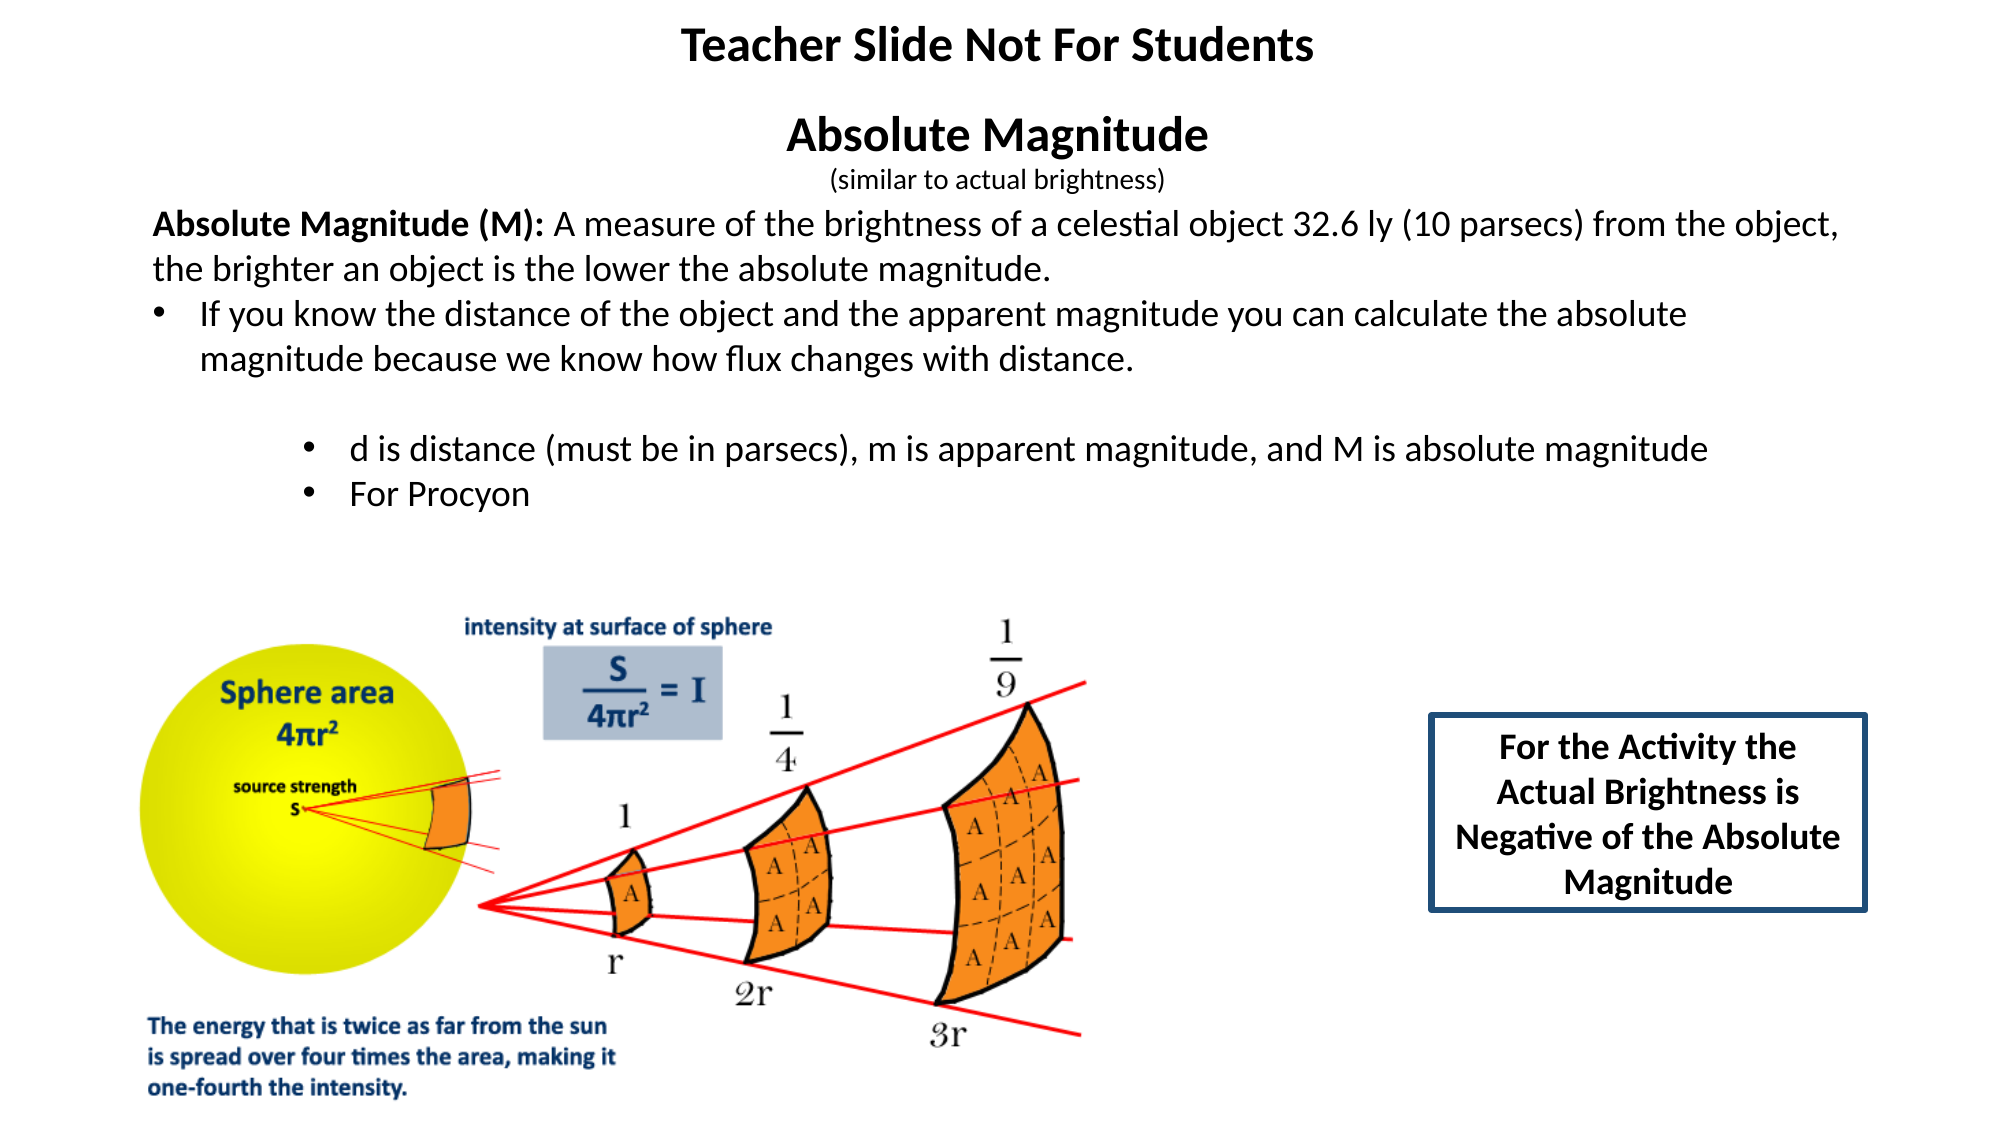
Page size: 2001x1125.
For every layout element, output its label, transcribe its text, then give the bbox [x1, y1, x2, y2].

text_box Teacher Slide Not For Students Absolute Magnitude (similar to actual brightness) [665, 3, 1330, 204]
text_box For the Activity the Actual Brightness is Negative of the Absolute Magnitude [1431, 715, 1866, 910]
picture [80, 595, 1106, 1119]
